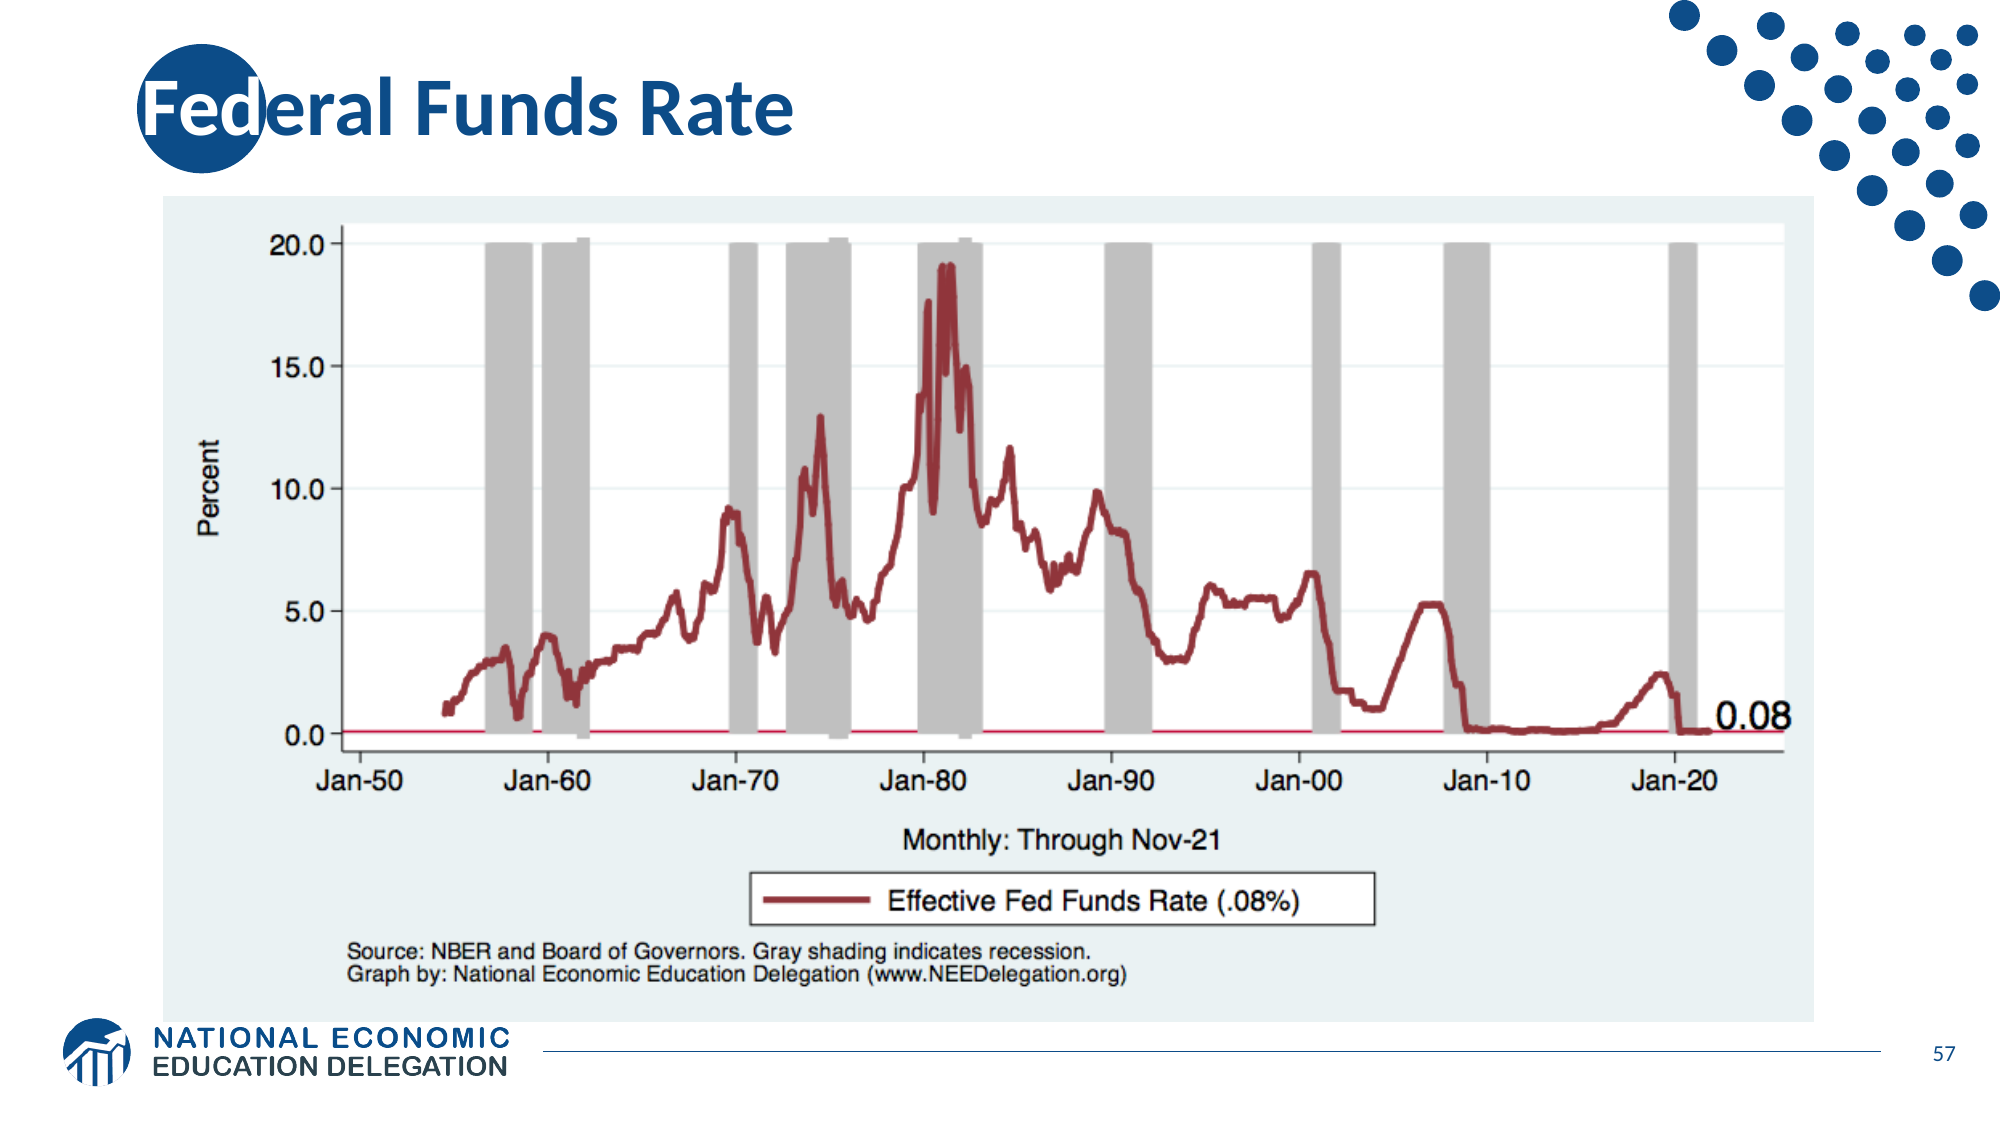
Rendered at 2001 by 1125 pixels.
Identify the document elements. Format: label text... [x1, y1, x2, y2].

picture [55, 196, 1814, 1091]
slide_number 57 [1521, 1022, 1972, 1082]
title Federal Funds Rate [126, 0, 1852, 218]
